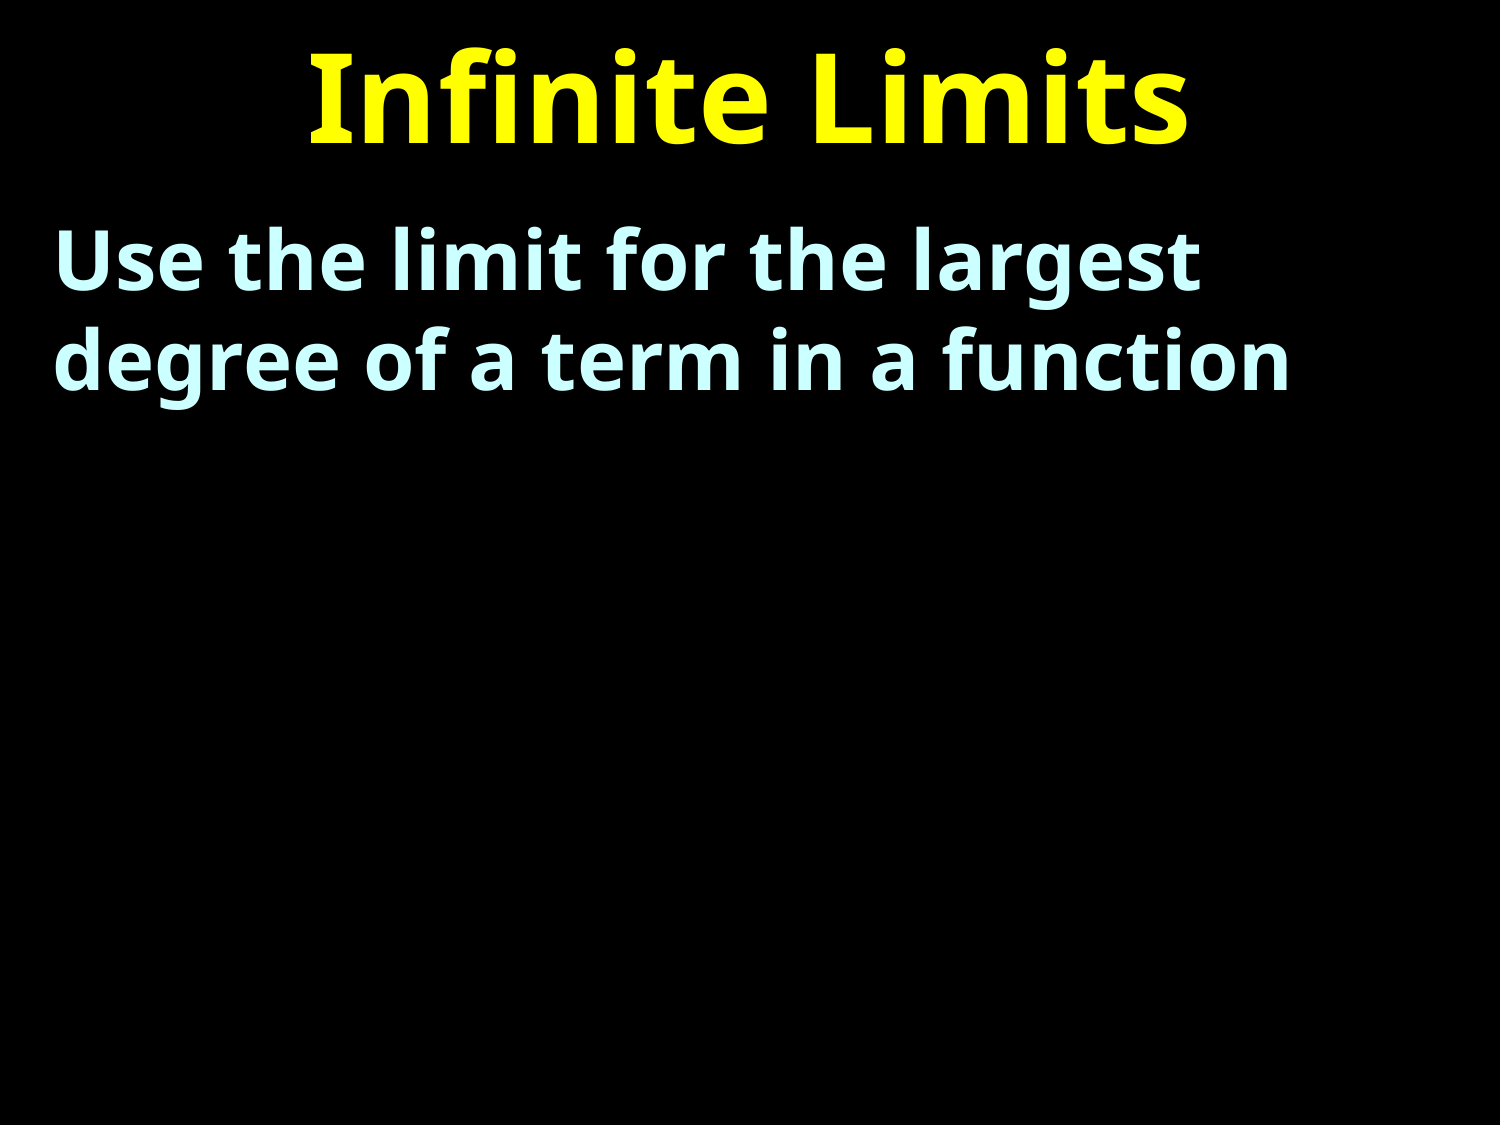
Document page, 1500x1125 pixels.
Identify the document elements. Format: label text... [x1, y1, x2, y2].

list Use the limit for the largest degree of a term in a function [37, 200, 1463, 1125]
title Infinite Limits [0, 0, 1500, 188]
